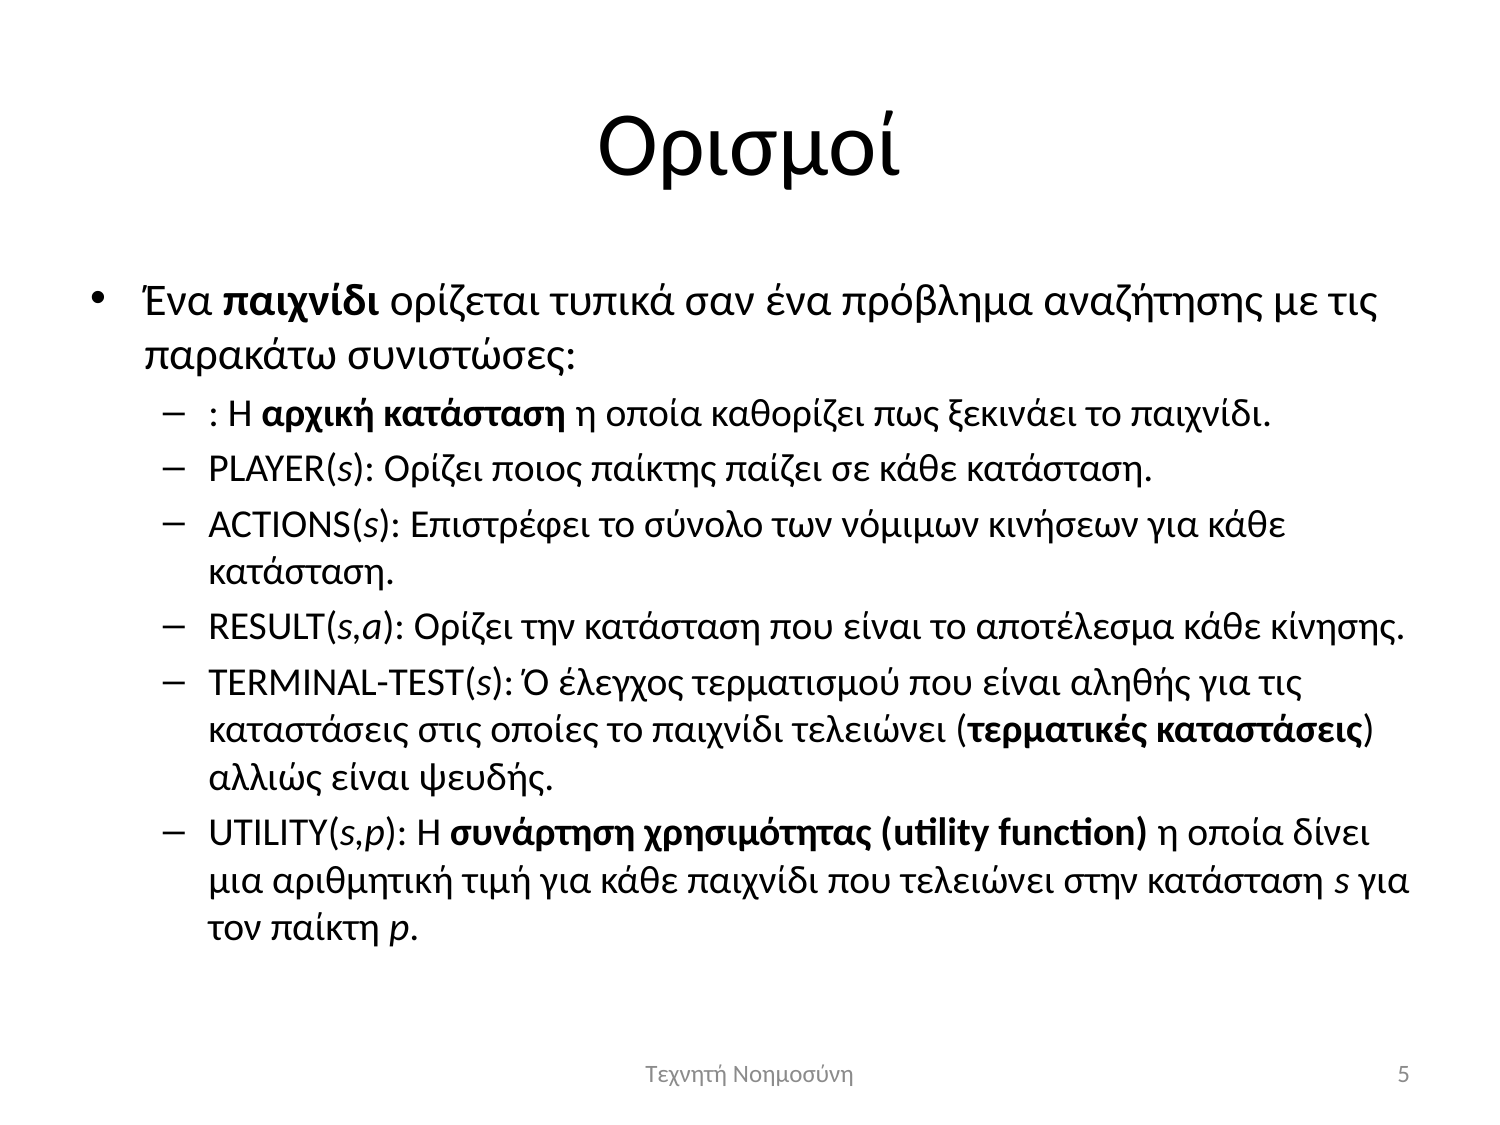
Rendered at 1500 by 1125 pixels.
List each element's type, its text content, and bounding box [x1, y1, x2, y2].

title Ορισμοί [75, 45, 1425, 233]
slide_number 5 [1074, 1042, 1425, 1103]
footer Τεχνητή Νοημοσύνη [512, 1042, 988, 1103]
